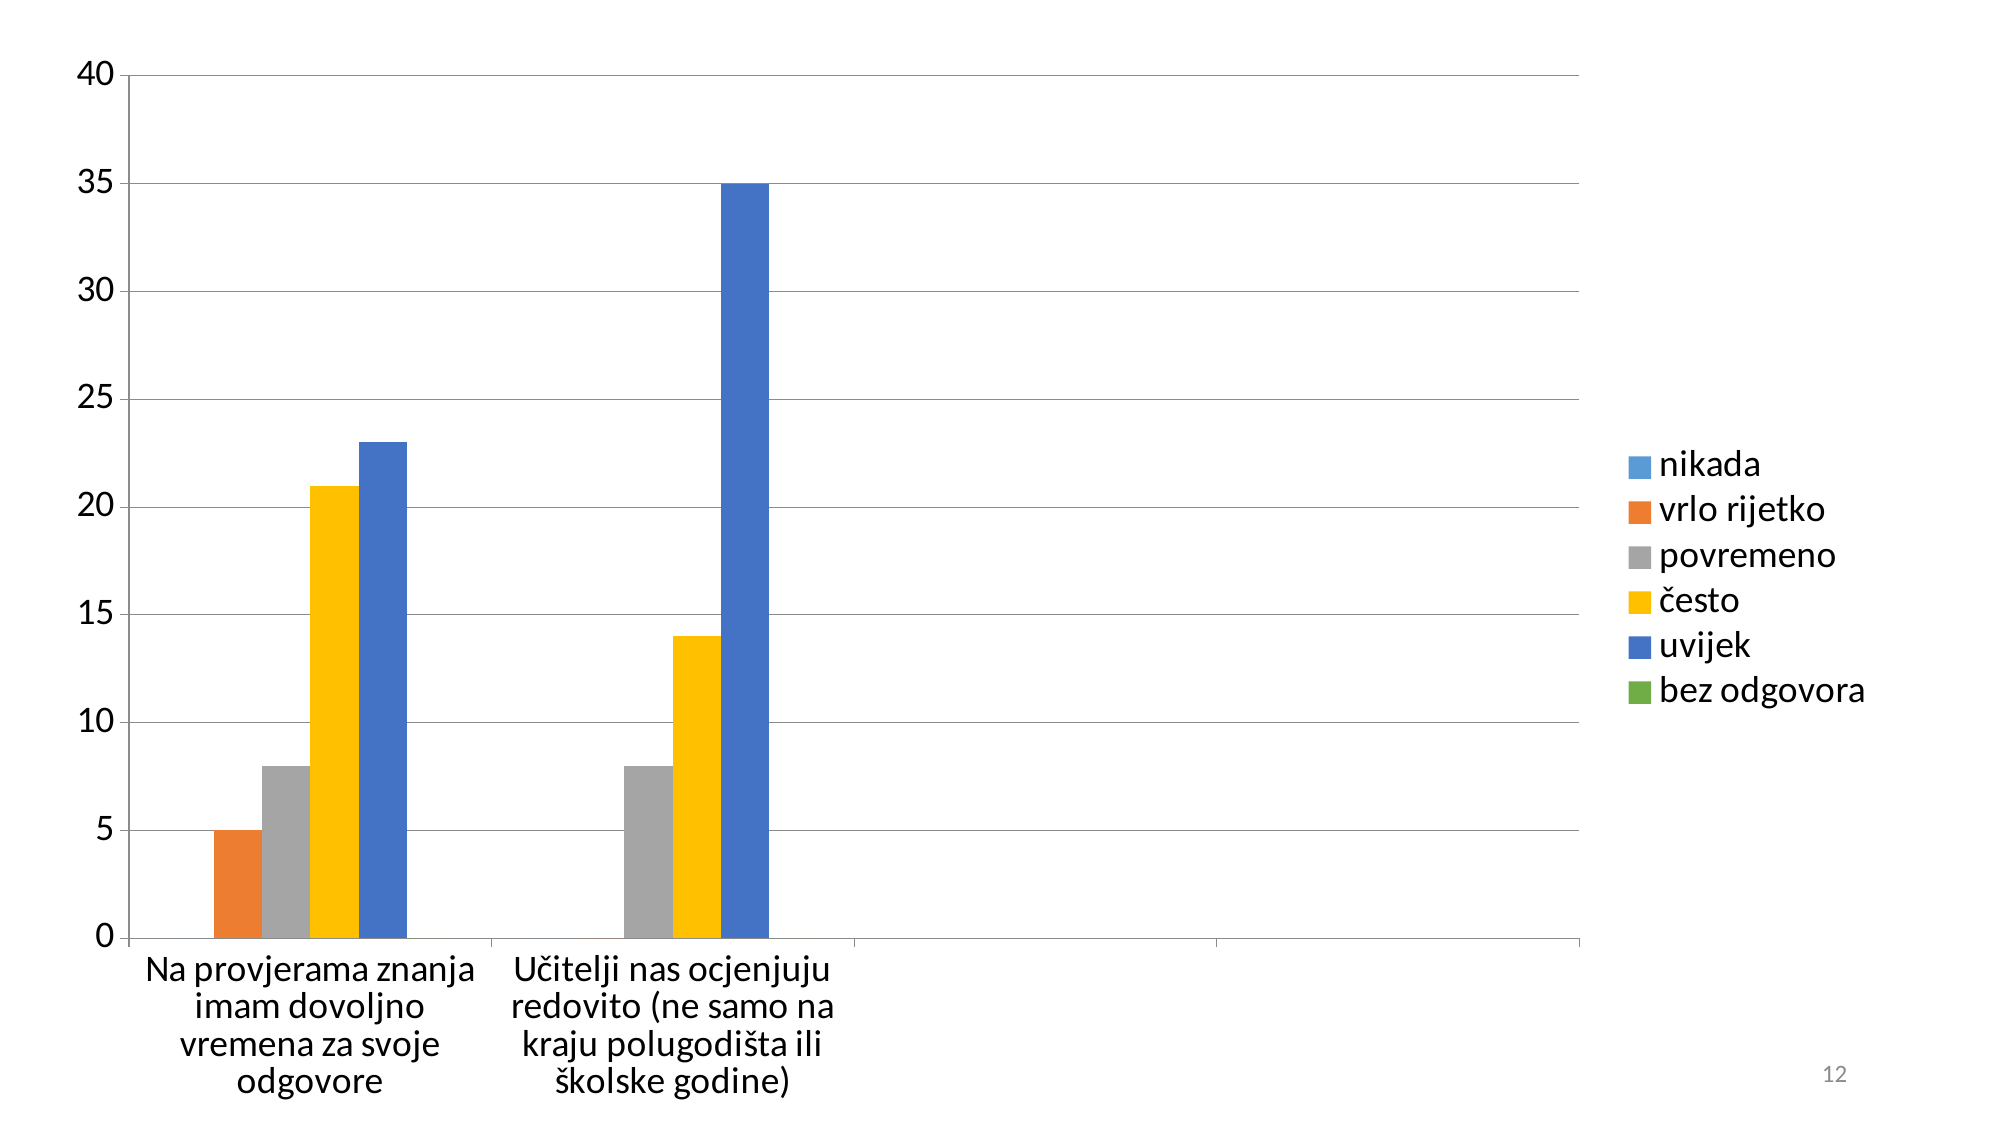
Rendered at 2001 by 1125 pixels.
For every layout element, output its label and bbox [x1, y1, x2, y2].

chart [39, 35, 1891, 1125]
